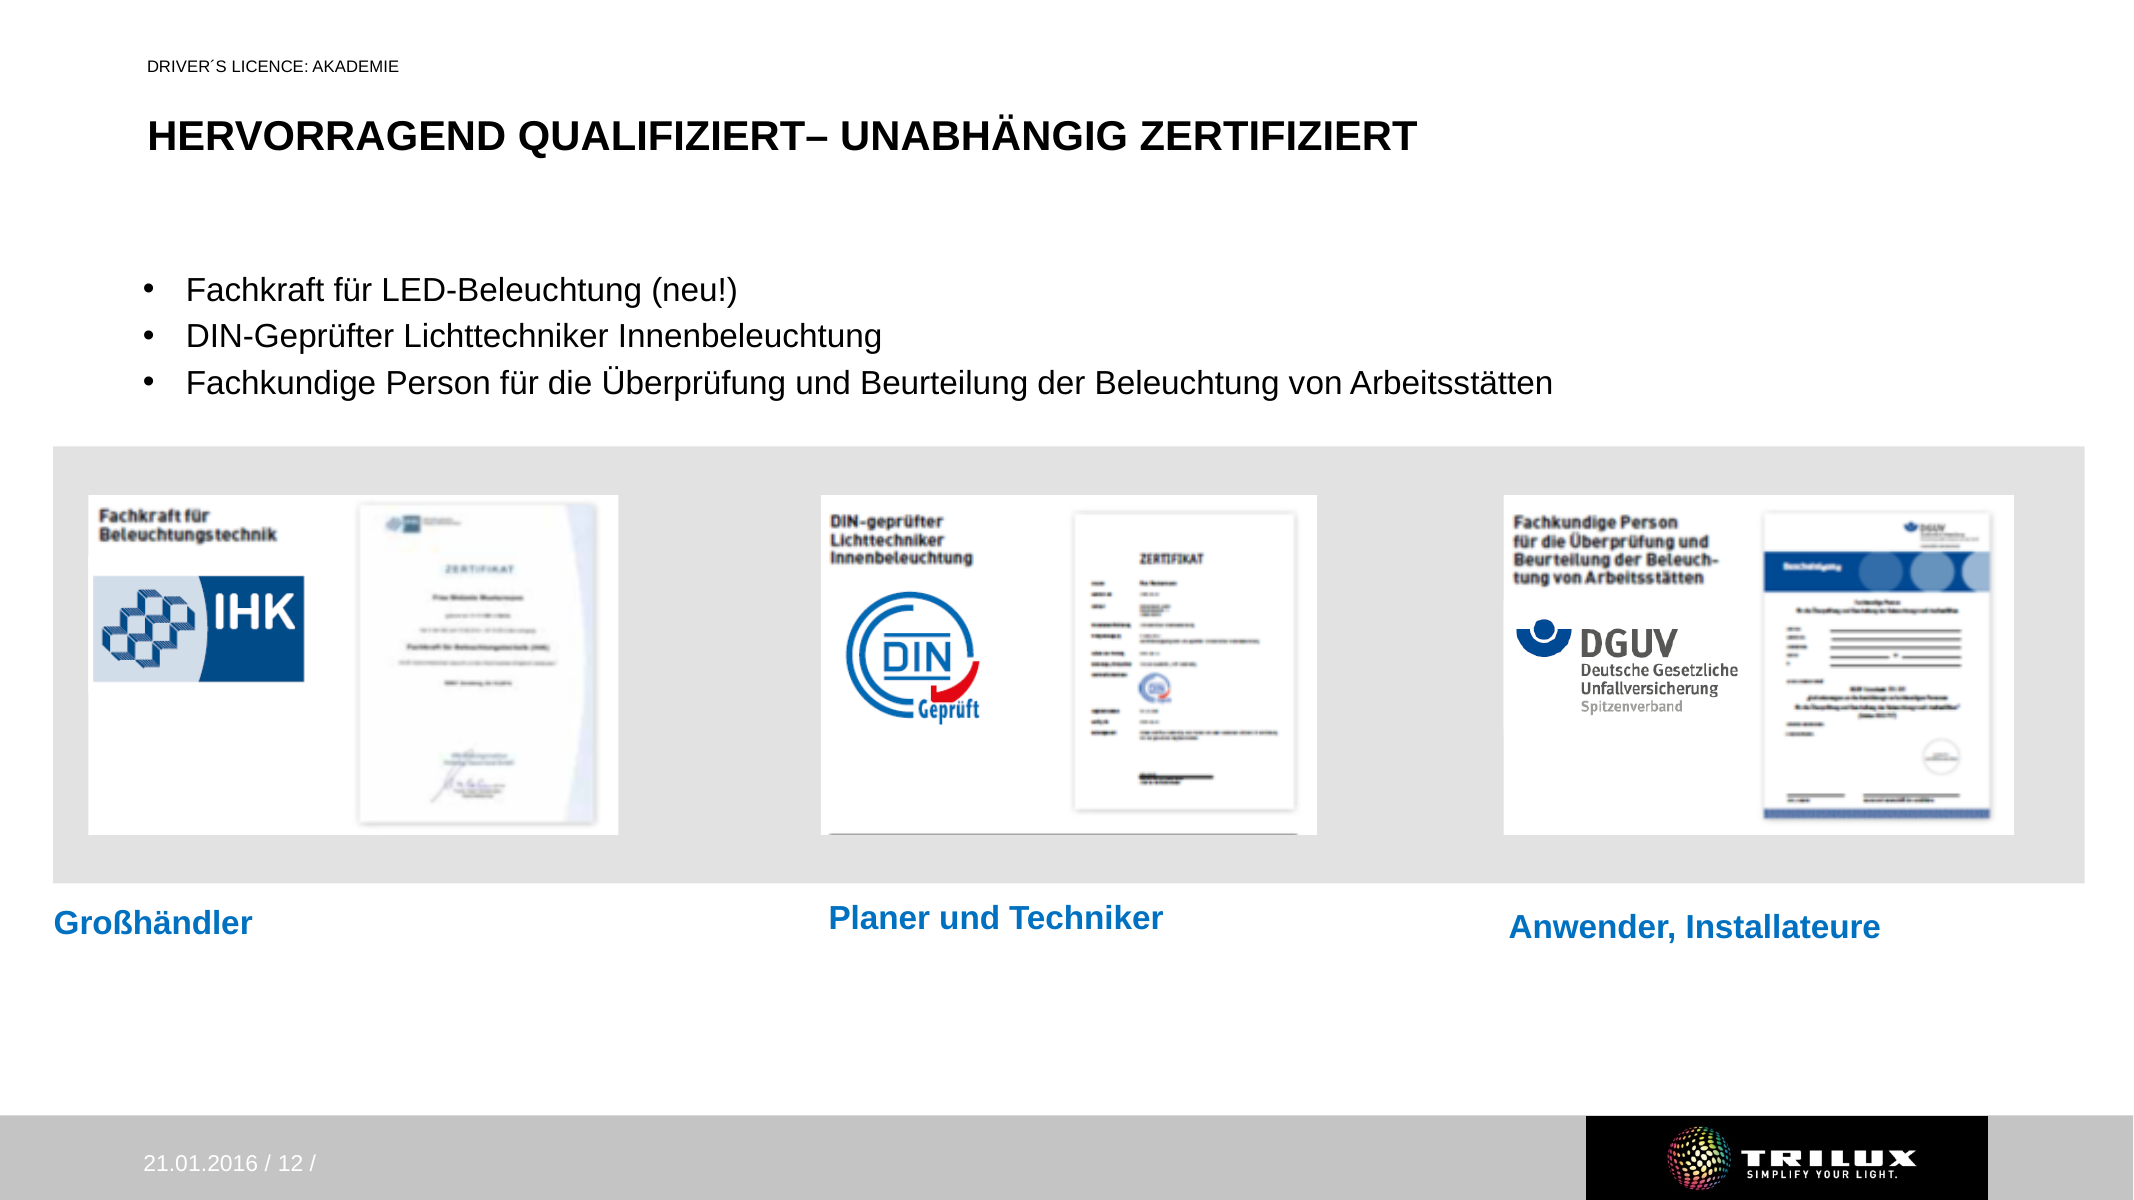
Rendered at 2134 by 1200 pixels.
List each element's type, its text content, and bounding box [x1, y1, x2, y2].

picture [820, 494, 1318, 836]
picture [88, 494, 619, 836]
list Driver´s Licence: Akademie [125, 45, 1991, 96]
list Fachkraft für LED-Beleuchtung (neu!) DIN-Geprüfter Lichttechniker Innenbeleuchtung Fachkundige Person für die Überprüfung und Beurteilung der Beleuchtung von Arbeitsstätten [121, 257, 1894, 436]
picture [1586, 1116, 1988, 1200]
picture [1503, 494, 2014, 836]
text_box Großhändler [38, 894, 549, 949]
text_box Planer und Techniker [813, 888, 1324, 944]
title Hervorragend qualifiziert– unabhängig Zertifiziert [125, 97, 1991, 298]
text_box Anwender, Installateure [1494, 897, 2005, 953]
text_box [51, 444, 2087, 886]
